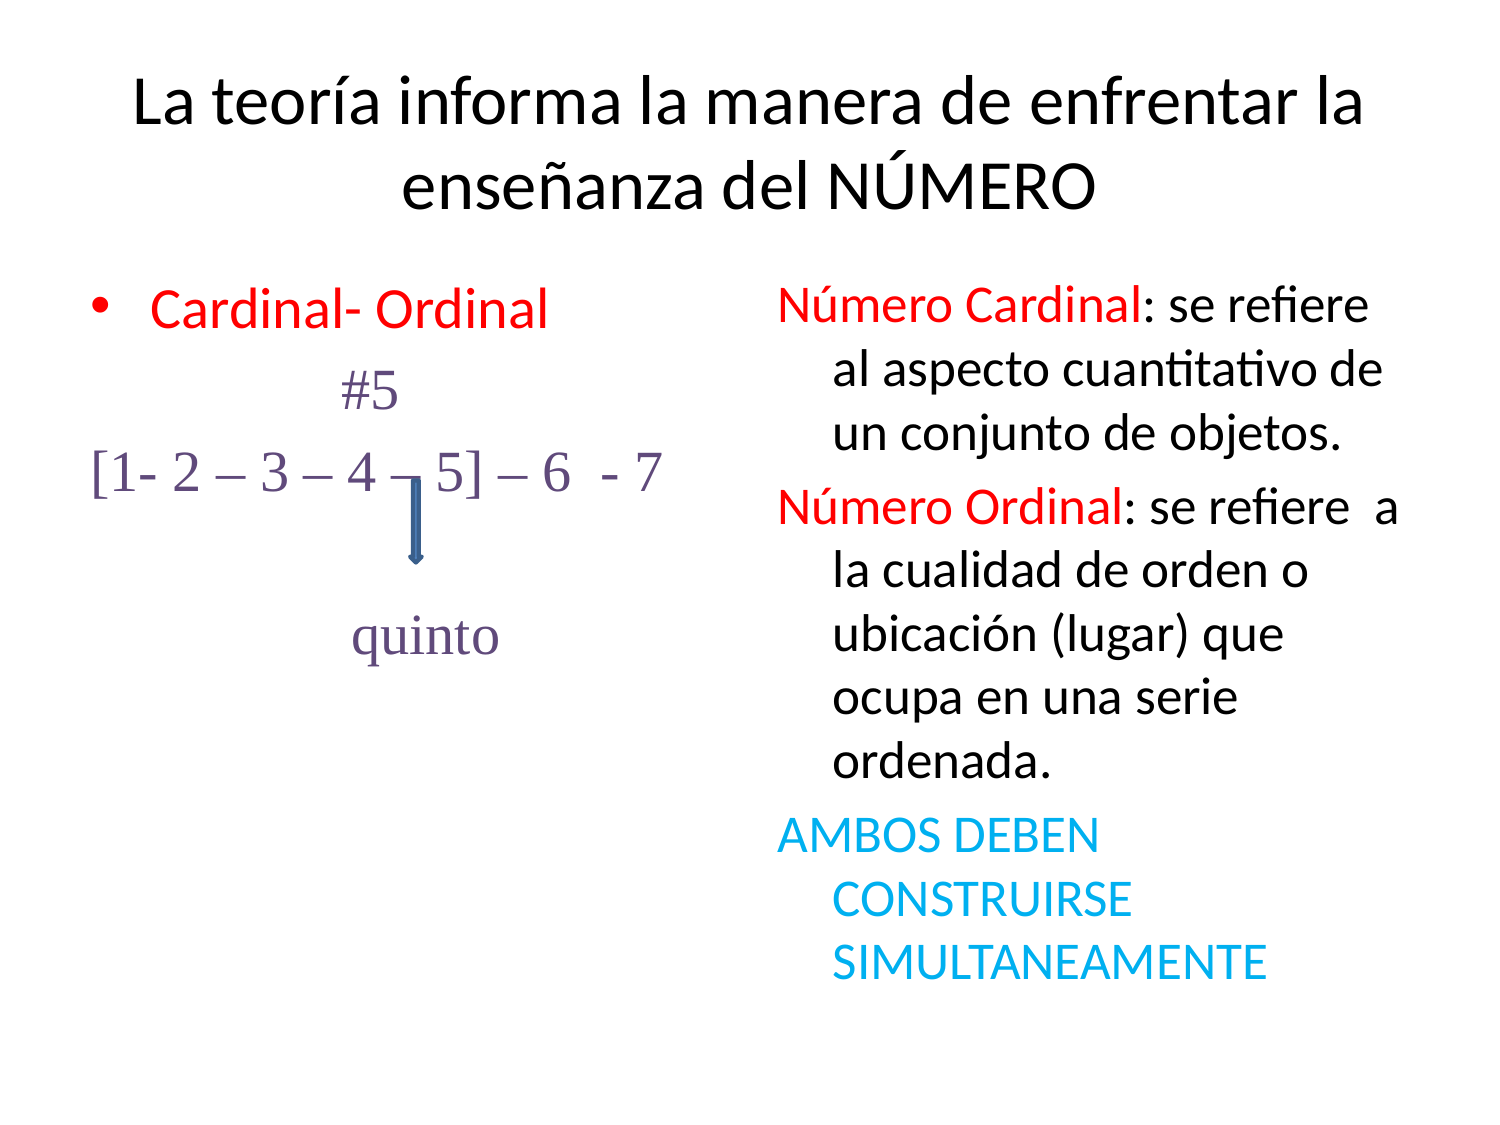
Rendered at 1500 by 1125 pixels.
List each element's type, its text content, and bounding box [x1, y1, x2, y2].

text_box [408, 478, 424, 565]
list Número Cardinal: se refiere al aspecto cuantitativo de un conjunto de objetos. Número Ordinal: se refiere a la cualidad de orden o ubicación (lugar) que ocupa en una serie ordenada. AMBOS DEBEN CONSTRUIRSE SIMULTANEAMENTE [762, 262, 1425, 1005]
title La teoría informa la manera de enfrentar la enseñanza del NÚMERO [75, 45, 1425, 233]
list Cardinal- Ordinal #5 [1- 2 – 3 – 4 – 5] – 6 - 7 quinto [75, 262, 738, 1005]
